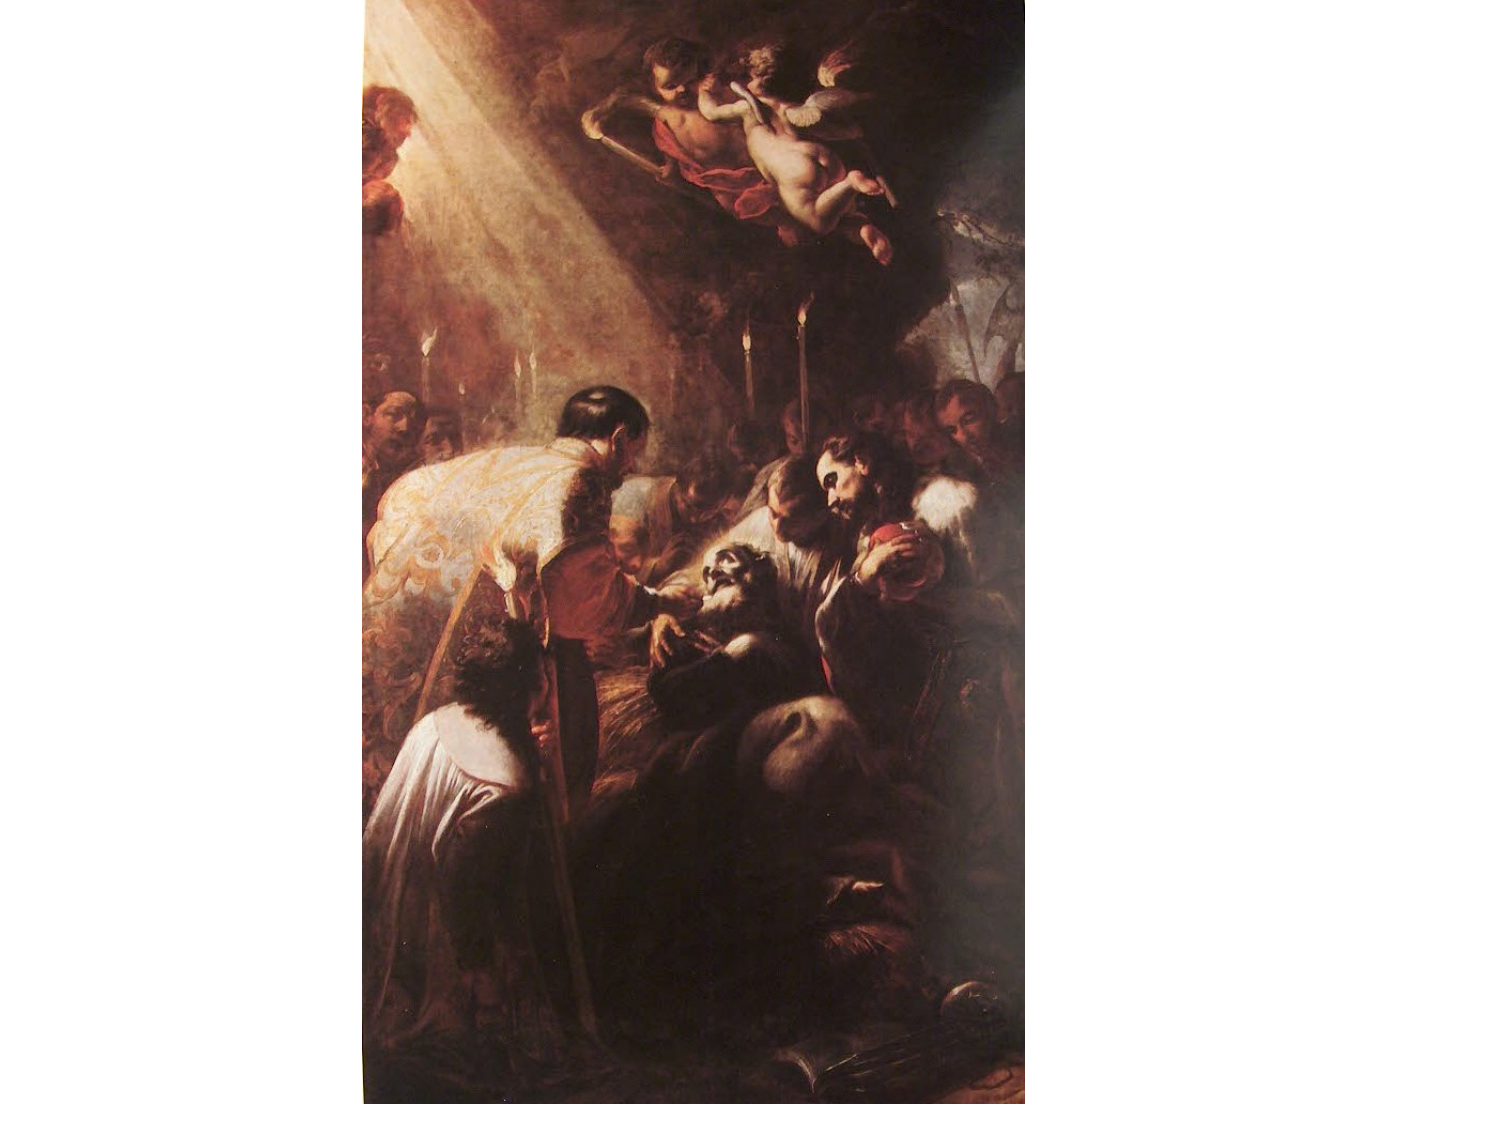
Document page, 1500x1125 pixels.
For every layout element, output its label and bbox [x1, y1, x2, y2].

list [362, 0, 1026, 1105]
